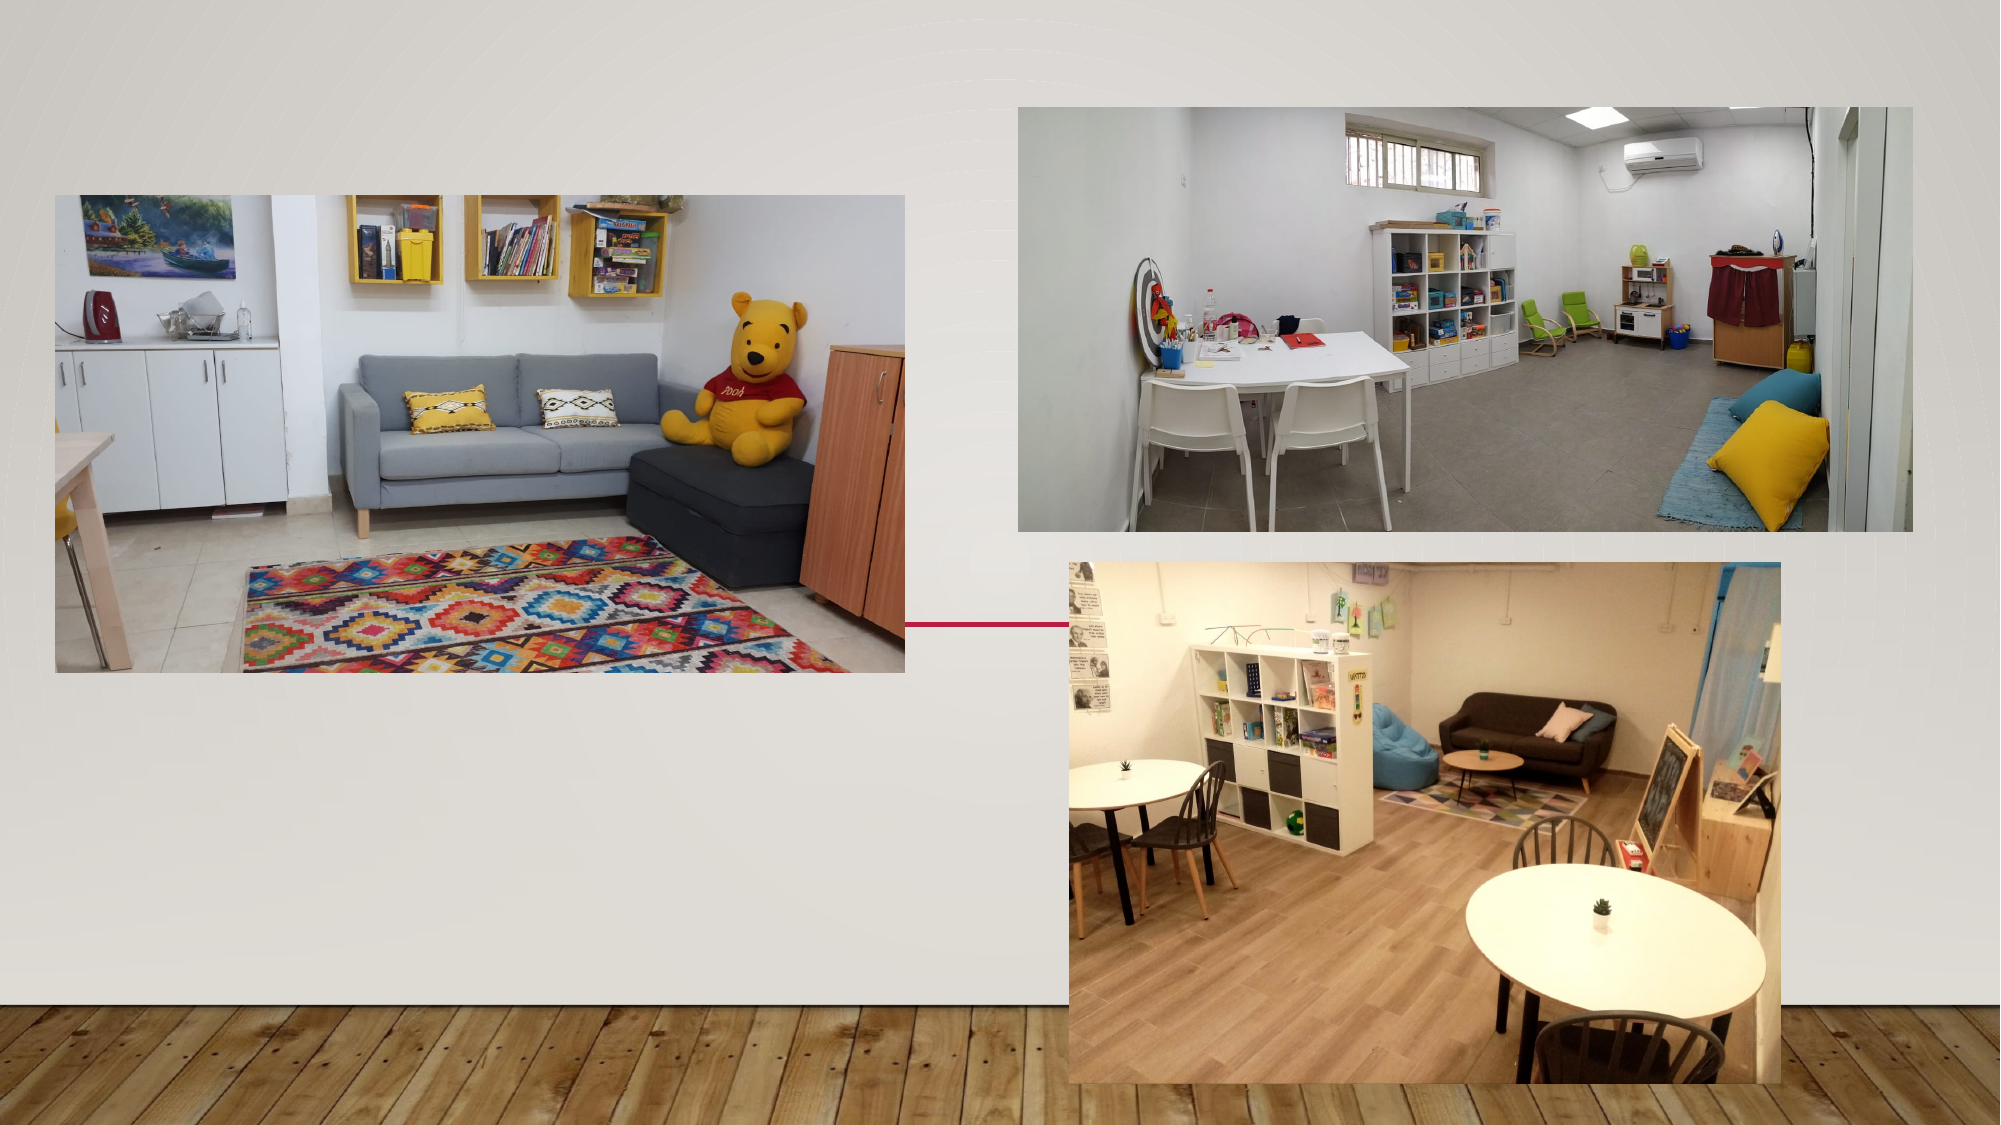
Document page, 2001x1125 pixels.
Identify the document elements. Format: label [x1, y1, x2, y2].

picture [1017, 106, 1913, 532]
picture [0, 562, 2000, 1125]
picture [55, 194, 906, 673]
